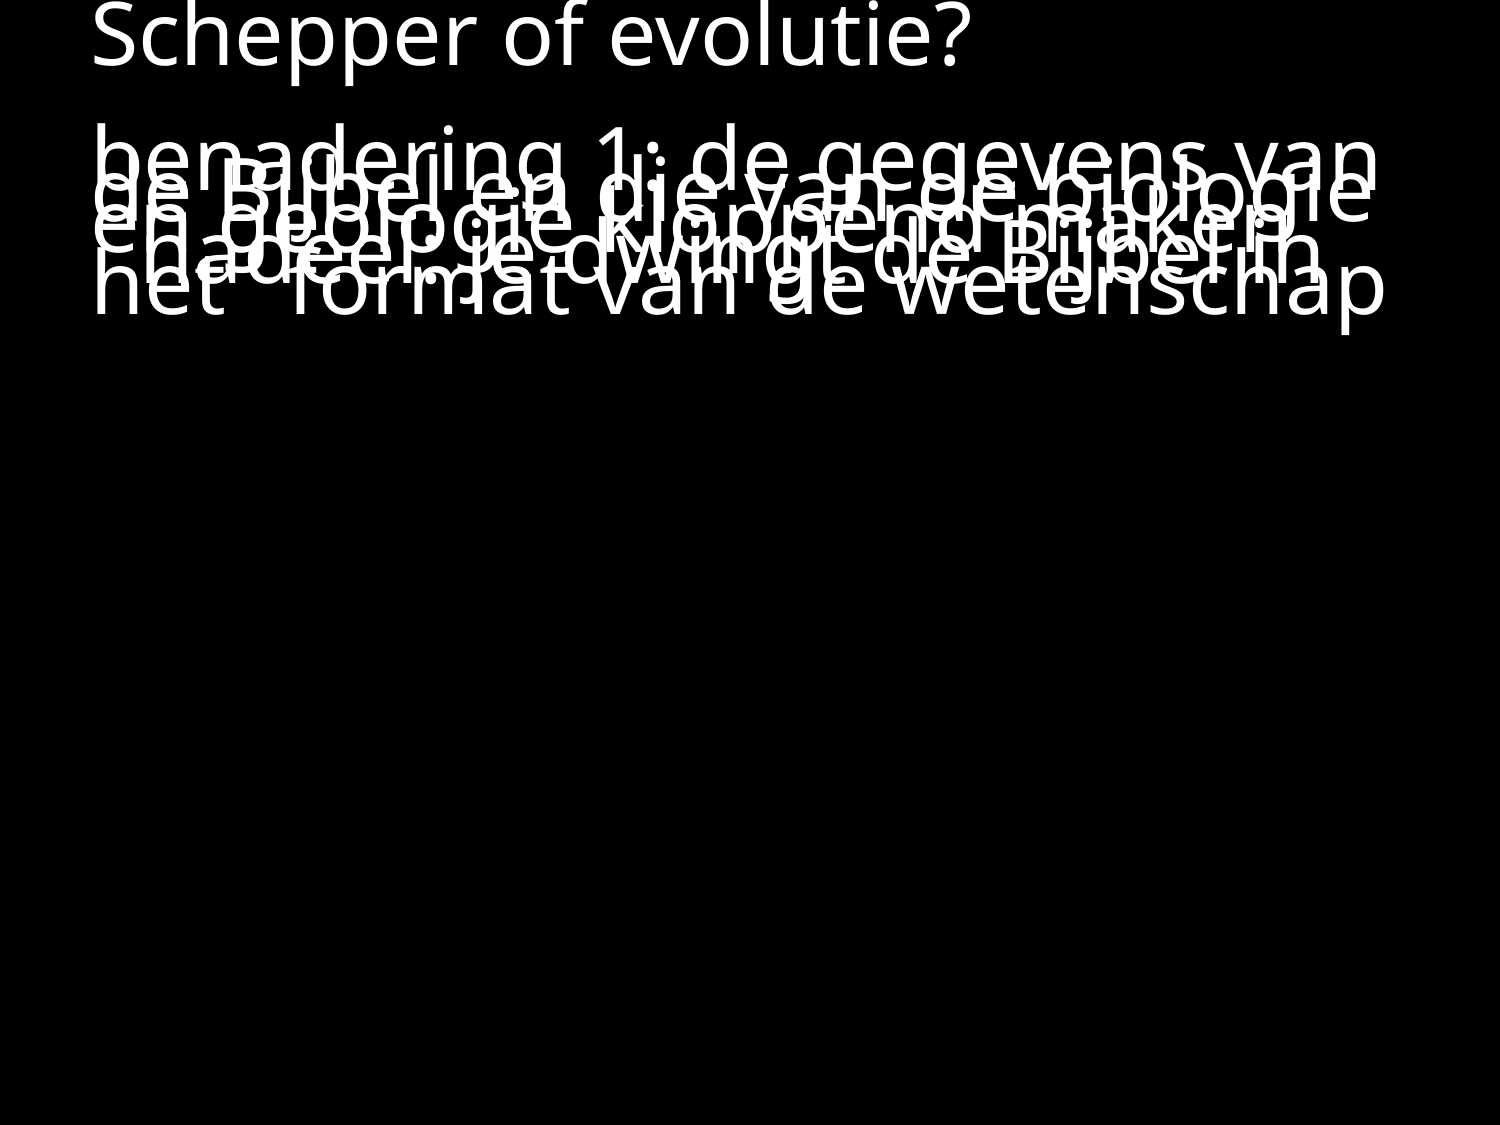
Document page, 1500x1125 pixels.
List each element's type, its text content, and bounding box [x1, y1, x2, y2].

list Schepper of evolutie? benadering 1: de gegevens van de Bijbel en die van de biologie en geologie kloppend maken nadeel: je dwingt de Bijbel in het format van de wetenschap [75, 45, 1425, 1005]
